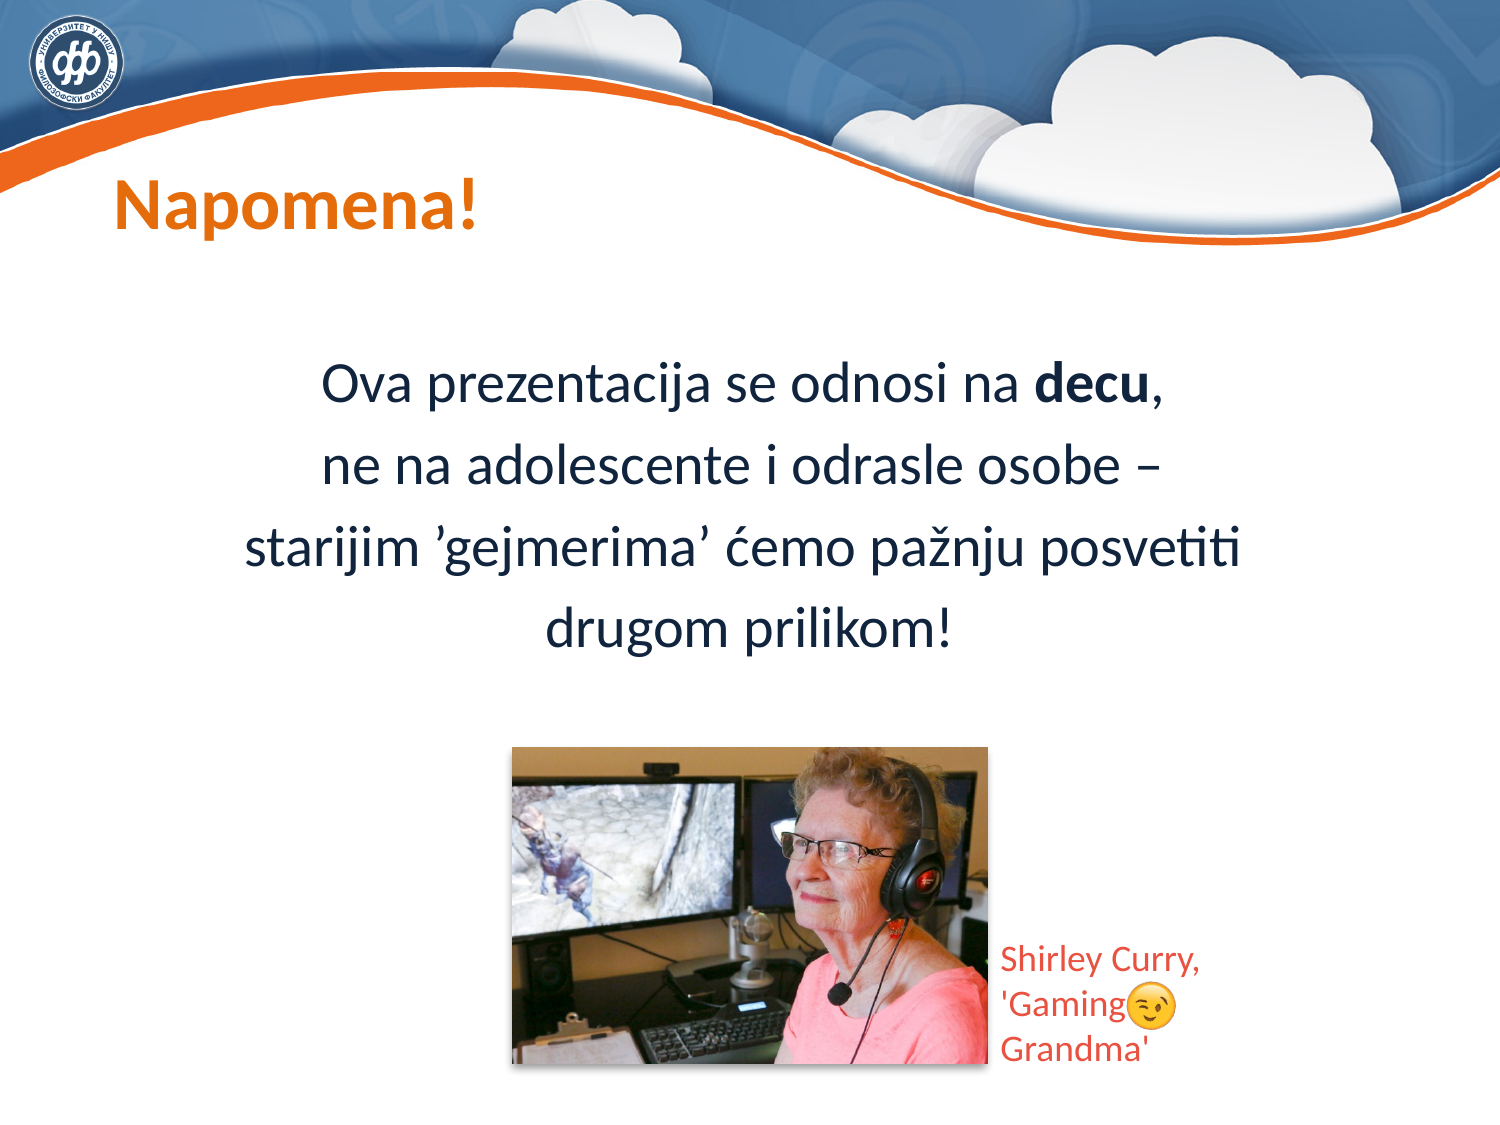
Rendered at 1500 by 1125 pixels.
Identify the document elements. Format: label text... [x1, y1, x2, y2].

picture [0, 0, 1500, 1125]
title Napomena! [98, 136, 1402, 262]
list Ova prezentacija se odnosi na decu, ne na adolescente i odrasle osobe – starijim ’gejmerima’ ćemo pažnju posvetiti drugom prilikom! [98, 337, 1402, 989]
text_box Shirley Curry, 'Gaming Grandma' [985, 926, 1262, 1077]
